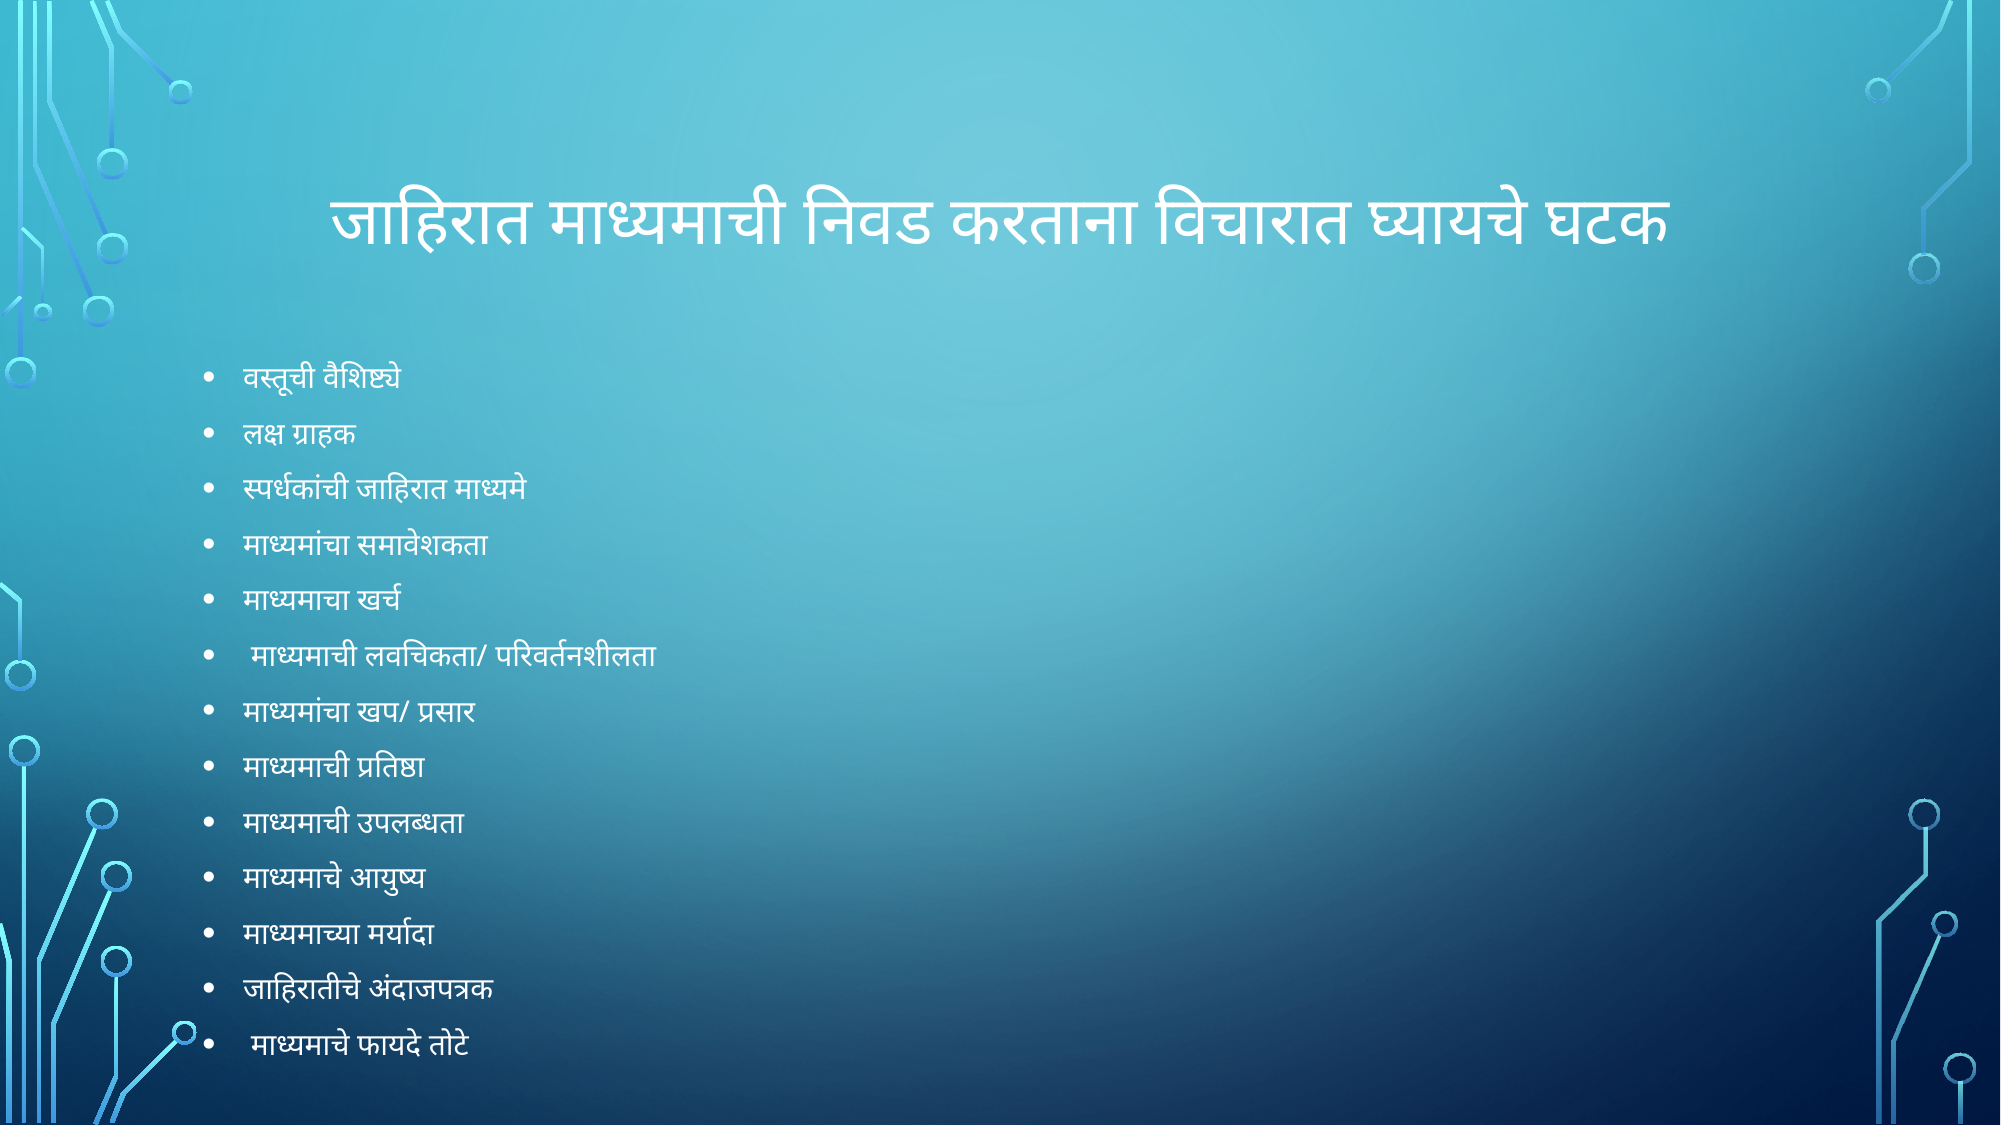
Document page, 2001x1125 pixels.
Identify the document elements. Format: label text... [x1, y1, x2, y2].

title जाहिरात माध्यमाची निवड करताना विचारात घ्यायचे घटक [187, 101, 1813, 343]
list वस्तूची वैशिष्ट्ये लक्ष ग्राहक स्पर्धकांची जाहिरात माध्यमे माध्यमांचा समावेशकता माध्यमाचा खर्च माध्यमाची लवचिकता/ परिवर्तनशीलता माध्यमांचा खप/ प्रसार माध्यमाची प्रतिष्ठा माध्यमाची उपलब्धता माध्यमाचे आयुष्य माध्यमाच्या मर्यादा जाहिरातीचे अंदाजपत्रक माध्यमाचे फायदे तोटे [187, 343, 1813, 1077]
